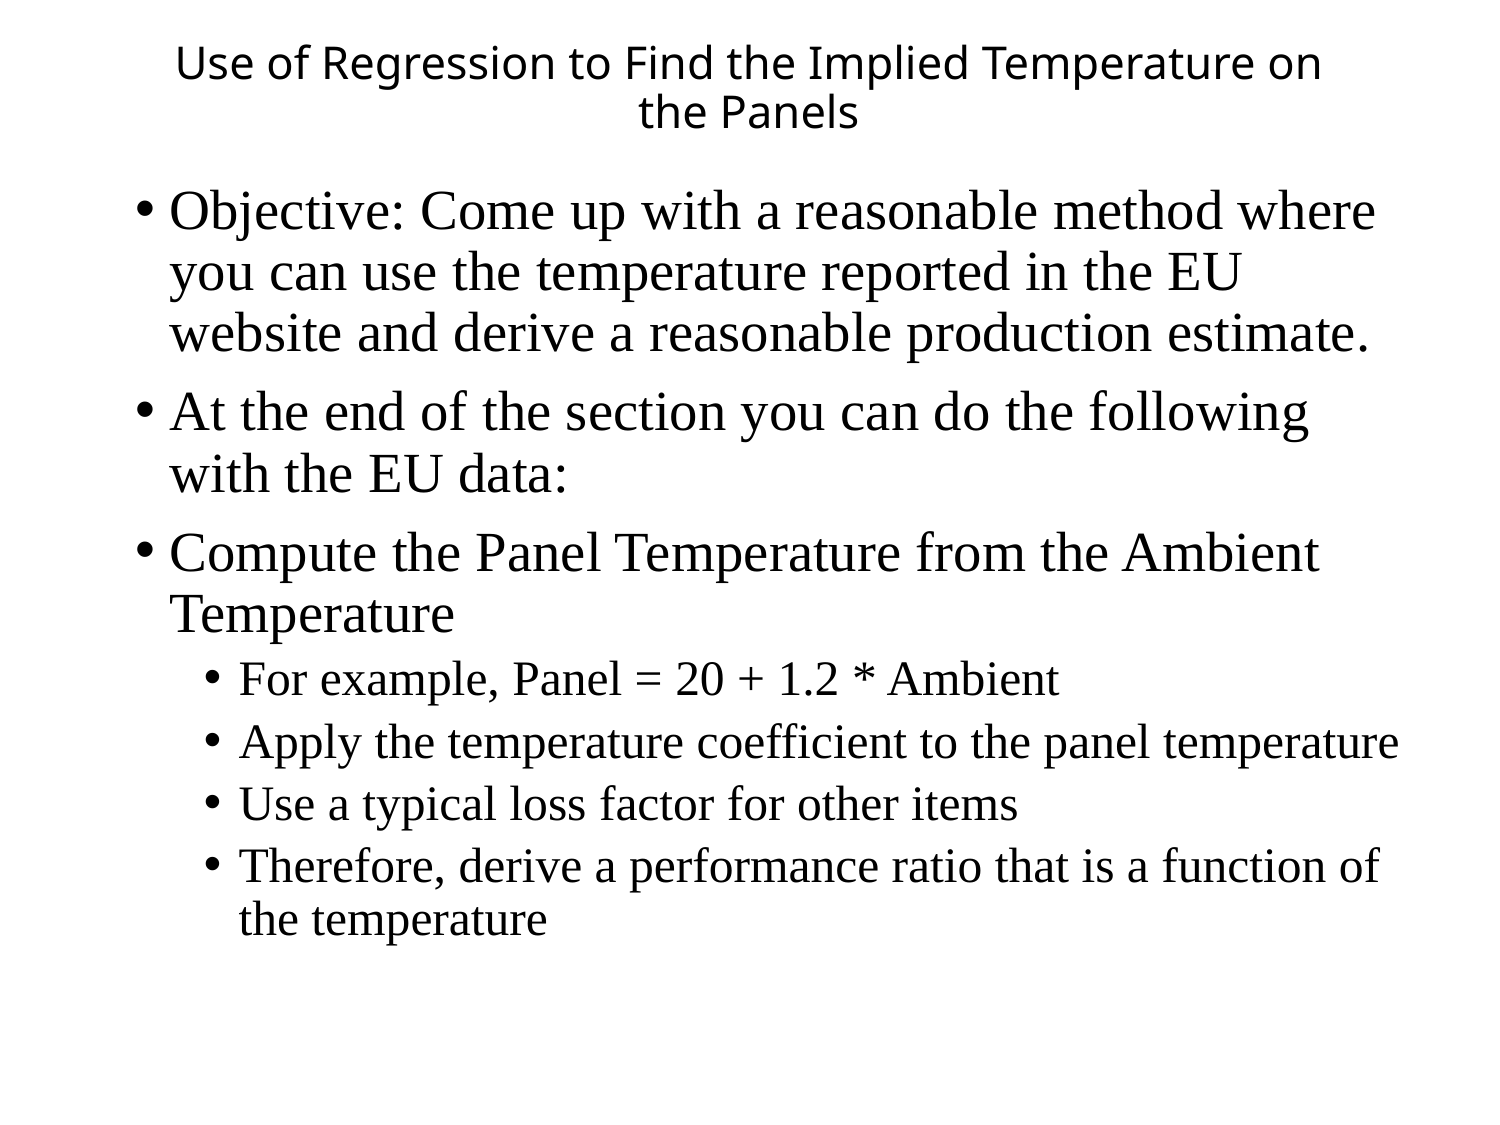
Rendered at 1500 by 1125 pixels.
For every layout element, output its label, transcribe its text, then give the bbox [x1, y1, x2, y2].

list Objective: Come up with a reasonable method where you can use the temperature reported in the EU website and derive a reasonable production estimate. At the end of the section you can do the following with the EU data: Compute the Panel Temperature from the Ambient Temperature For example, Panel = 20 + 1.2 * Ambient Apply the temperature coefficient to the panel temperature Use a typical loss factor for other items Therefore, derive a performance ratio that is a function of the temperature [120, 173, 1417, 980]
title Use of Regression to Find the Implied Temperature on the Panels [120, 32, 1378, 146]
